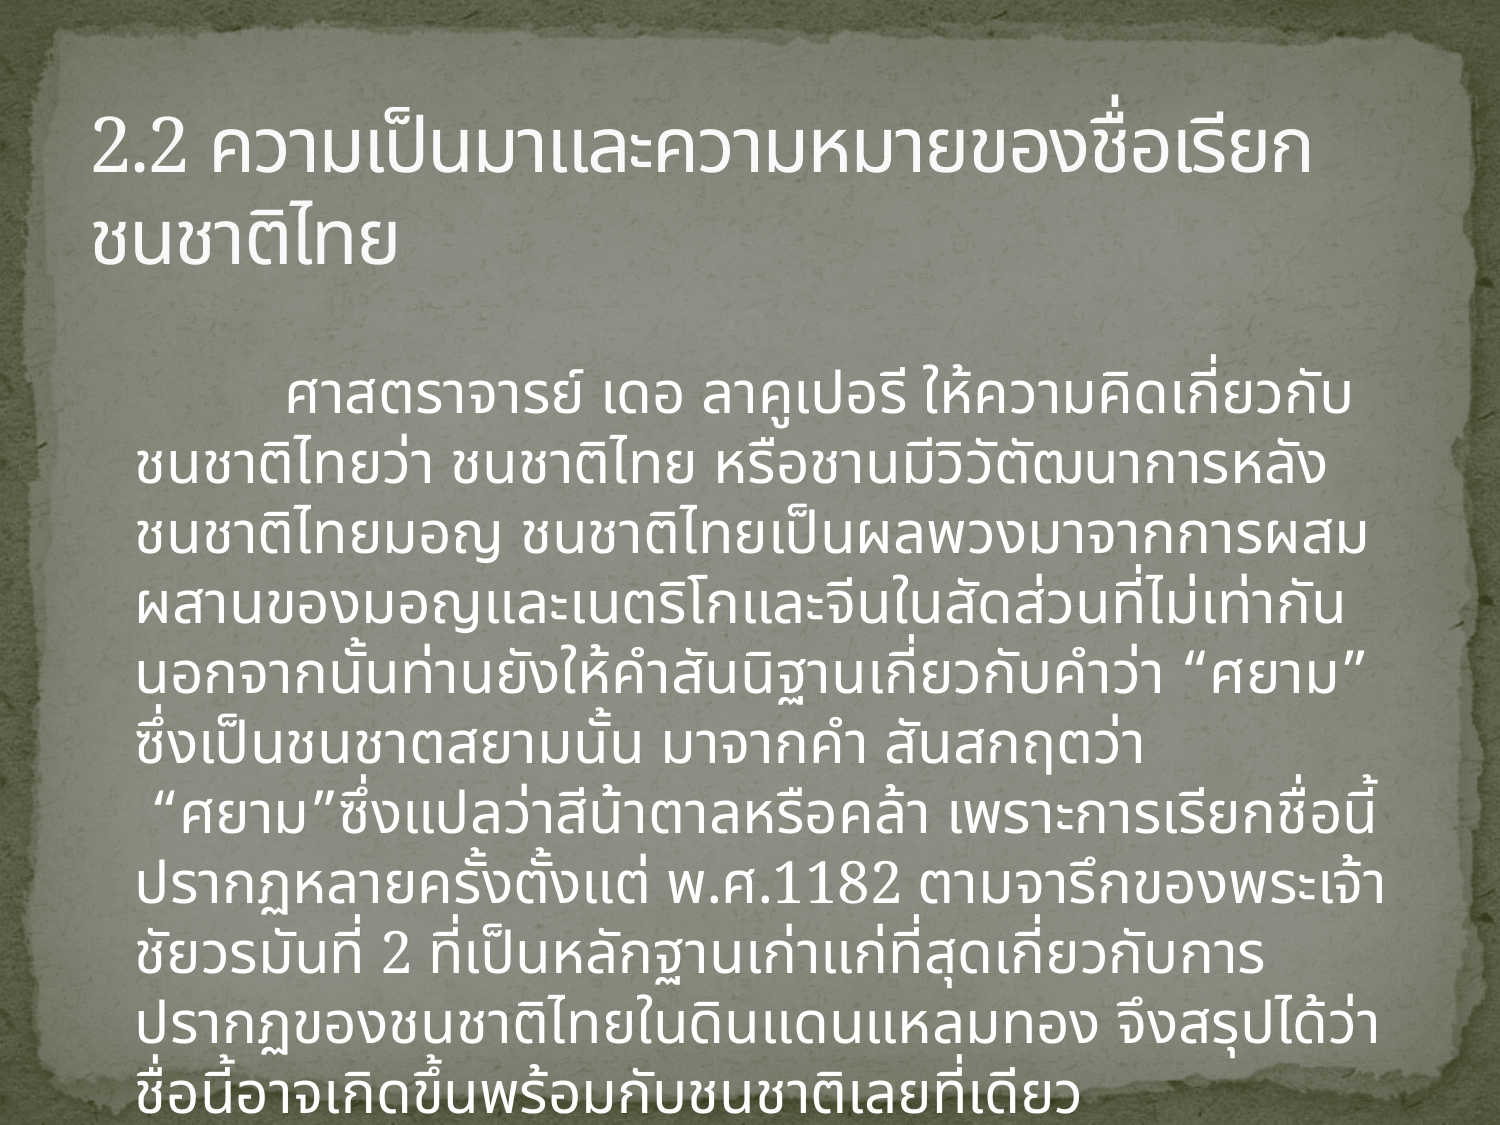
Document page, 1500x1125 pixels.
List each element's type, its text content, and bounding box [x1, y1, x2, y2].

title 2.2 ความเป็นมาและความหมายของชื่อเรียกชนชาติไทย [74, 87, 1425, 288]
list ศาสตราจารย์ เดอ ลาคูเปอรี ให้ความคิดเกี่ยวกับชนชาติไทยว่า ชนชาติไทย หรือชานมีวิวัตัฒนาการหลังชนชาติไทยมอญ ชนชาติไทยเป็นผลพวงมาจากการผสมผสานของมอญและเนตริโกและจีนในสัดส่วนที่ไม่เท่ากัน นอกจากนั้นท่านยังให้คำสันนิฐานเกี่ยวกับคำว่า “ศยาม” ซึ่งเป็นชนชาตสยามนั้น มาจากคำ สันสกฤตว่า “ศยาม”ซึ่งแปลว่าสีน้าตาลหรือคล้า เพราะการเรียกชื่อนี้ปรากฏหลายครั้งตั้งแต่ พ.ศ.1182 ตามจารึกของพระเจ้าชัยวรมันที่ 2 ที่เป็นหลักฐานเก่าแก่ที่สุดเกี่ยวกับการปรากฏของชนชาติไทยในดินแดนแหลมทอง จึงสรุปได้ว่าชื่อนี้อาจเกิดขึ้นพร้อมกับชนชาติเลยที่เดียว [75, 288, 1425, 1025]
